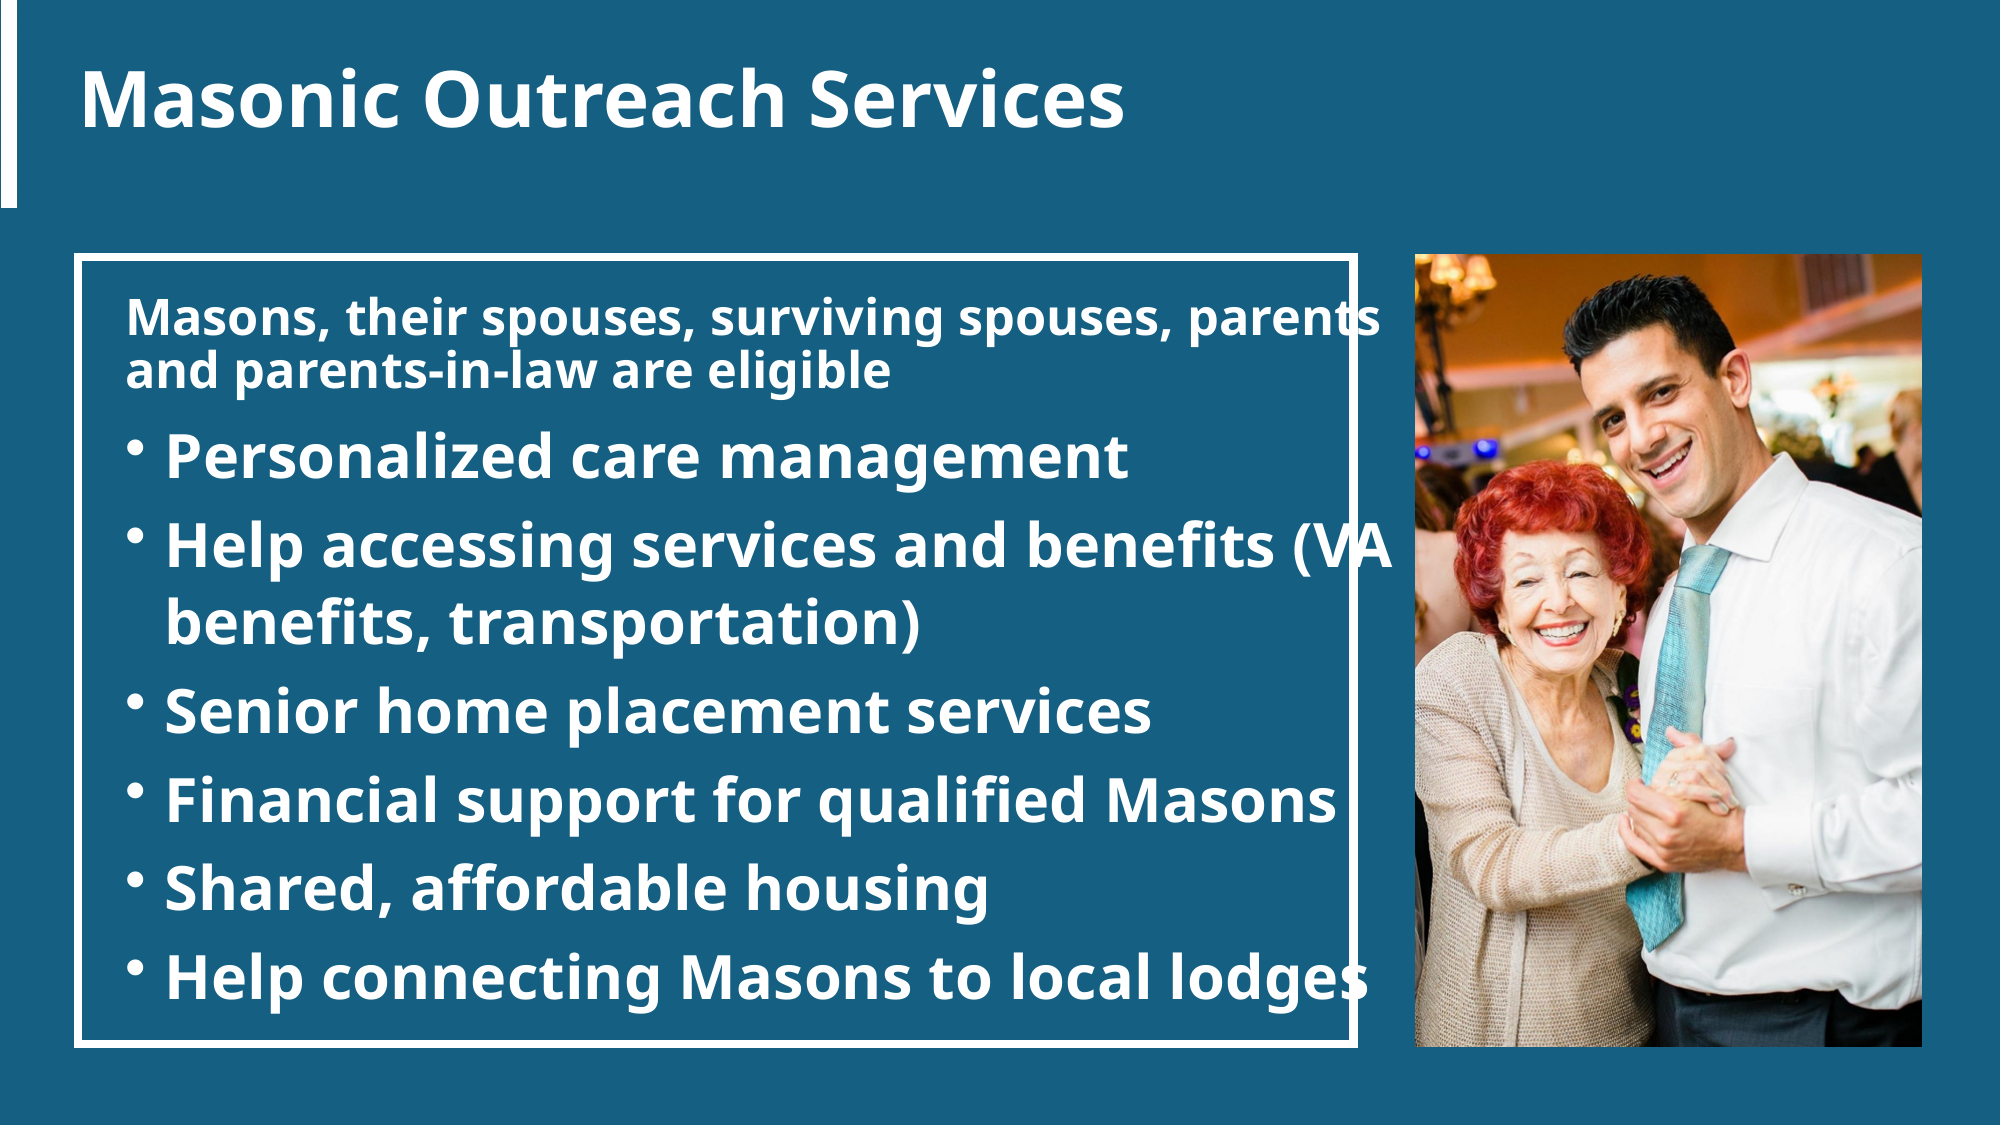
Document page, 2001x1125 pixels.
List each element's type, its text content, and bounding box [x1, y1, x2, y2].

text_box Personalized care management Help accessing services and benefits (VA benefits, transportation) Senior home placement services Financial support for qualified Masons Shared, affordable housing Help connecting Masons to local lodges [124, 414, 1410, 1014]
text_box [78, 256, 1354, 1045]
text_box Masonic Outreach Services [78, 60, 2000, 143]
text_box Masons, their spouses, surviving spouses, parents and parents-in-law are eligible [124, 292, 1410, 399]
picture [1415, 254, 1922, 1047]
picture [0, 0, 18, 208]
